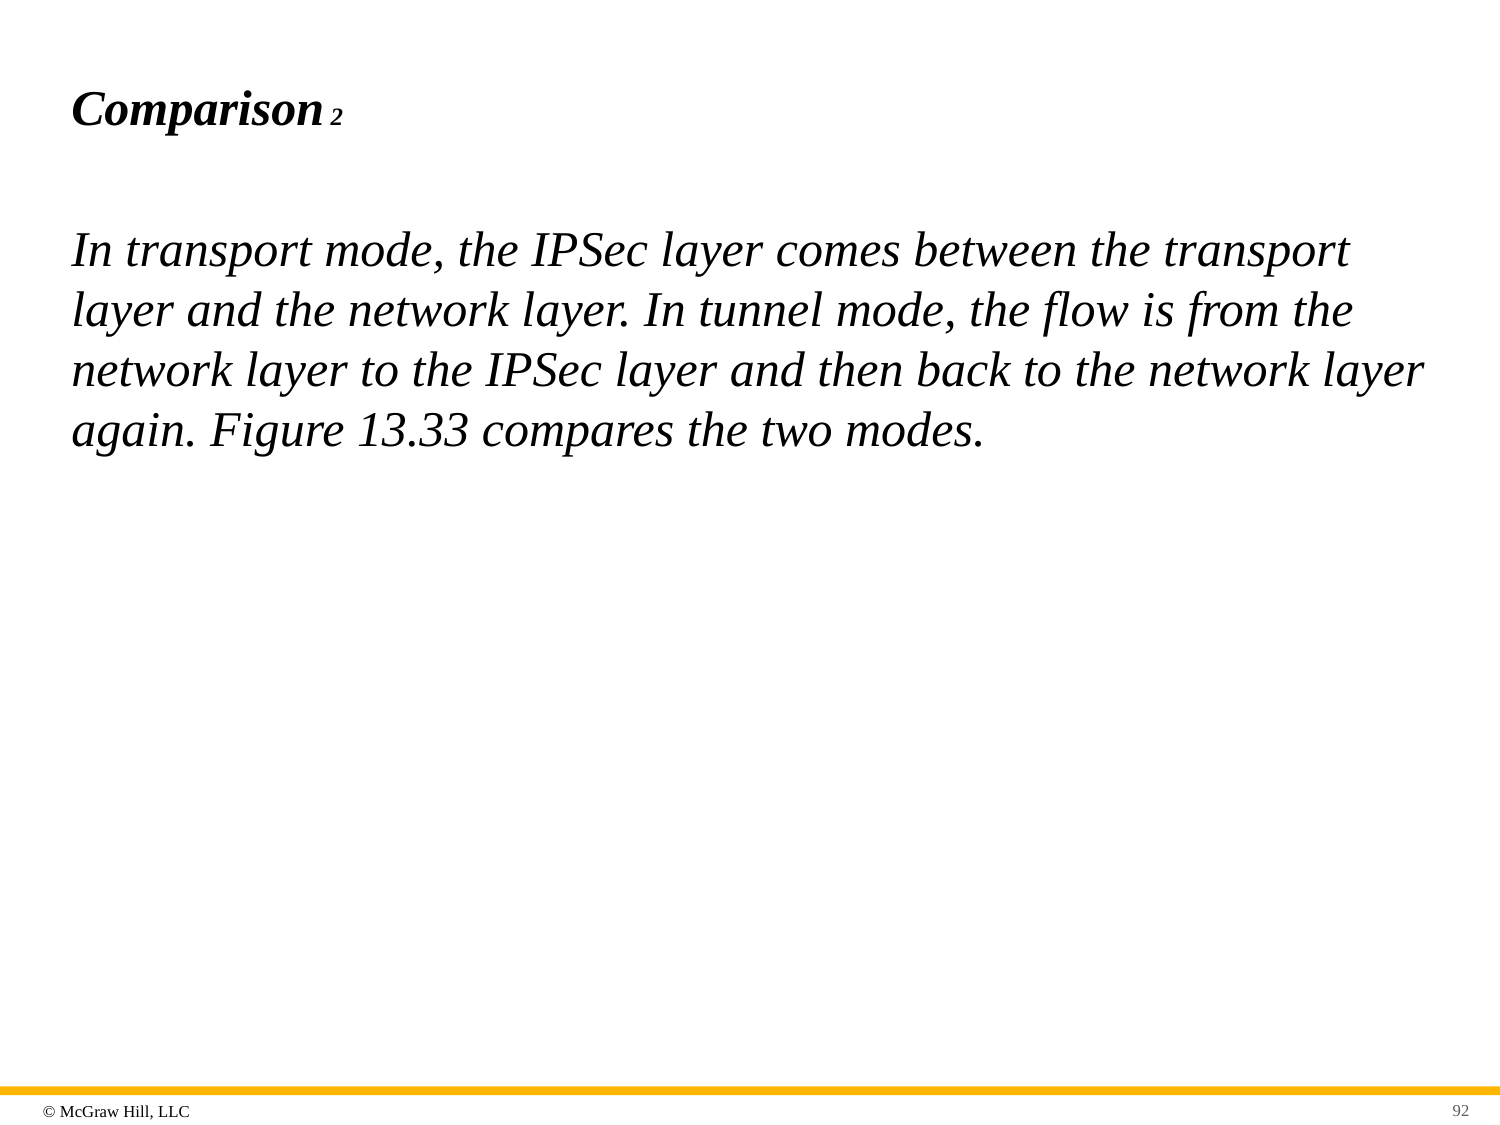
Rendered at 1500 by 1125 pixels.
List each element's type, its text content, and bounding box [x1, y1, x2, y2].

list In transport mode, the IPSec layer comes between the transport layer and the network layer. In tunnel mode, the flow is from the network layer to the IPSec layer and then back to the network layer again. Figure 13.33 compares the two modes. [56, 209, 1444, 1056]
slide_number 92 [1418, 1096, 1477, 1123]
title Comparison 2 [56, 50, 1444, 162]
